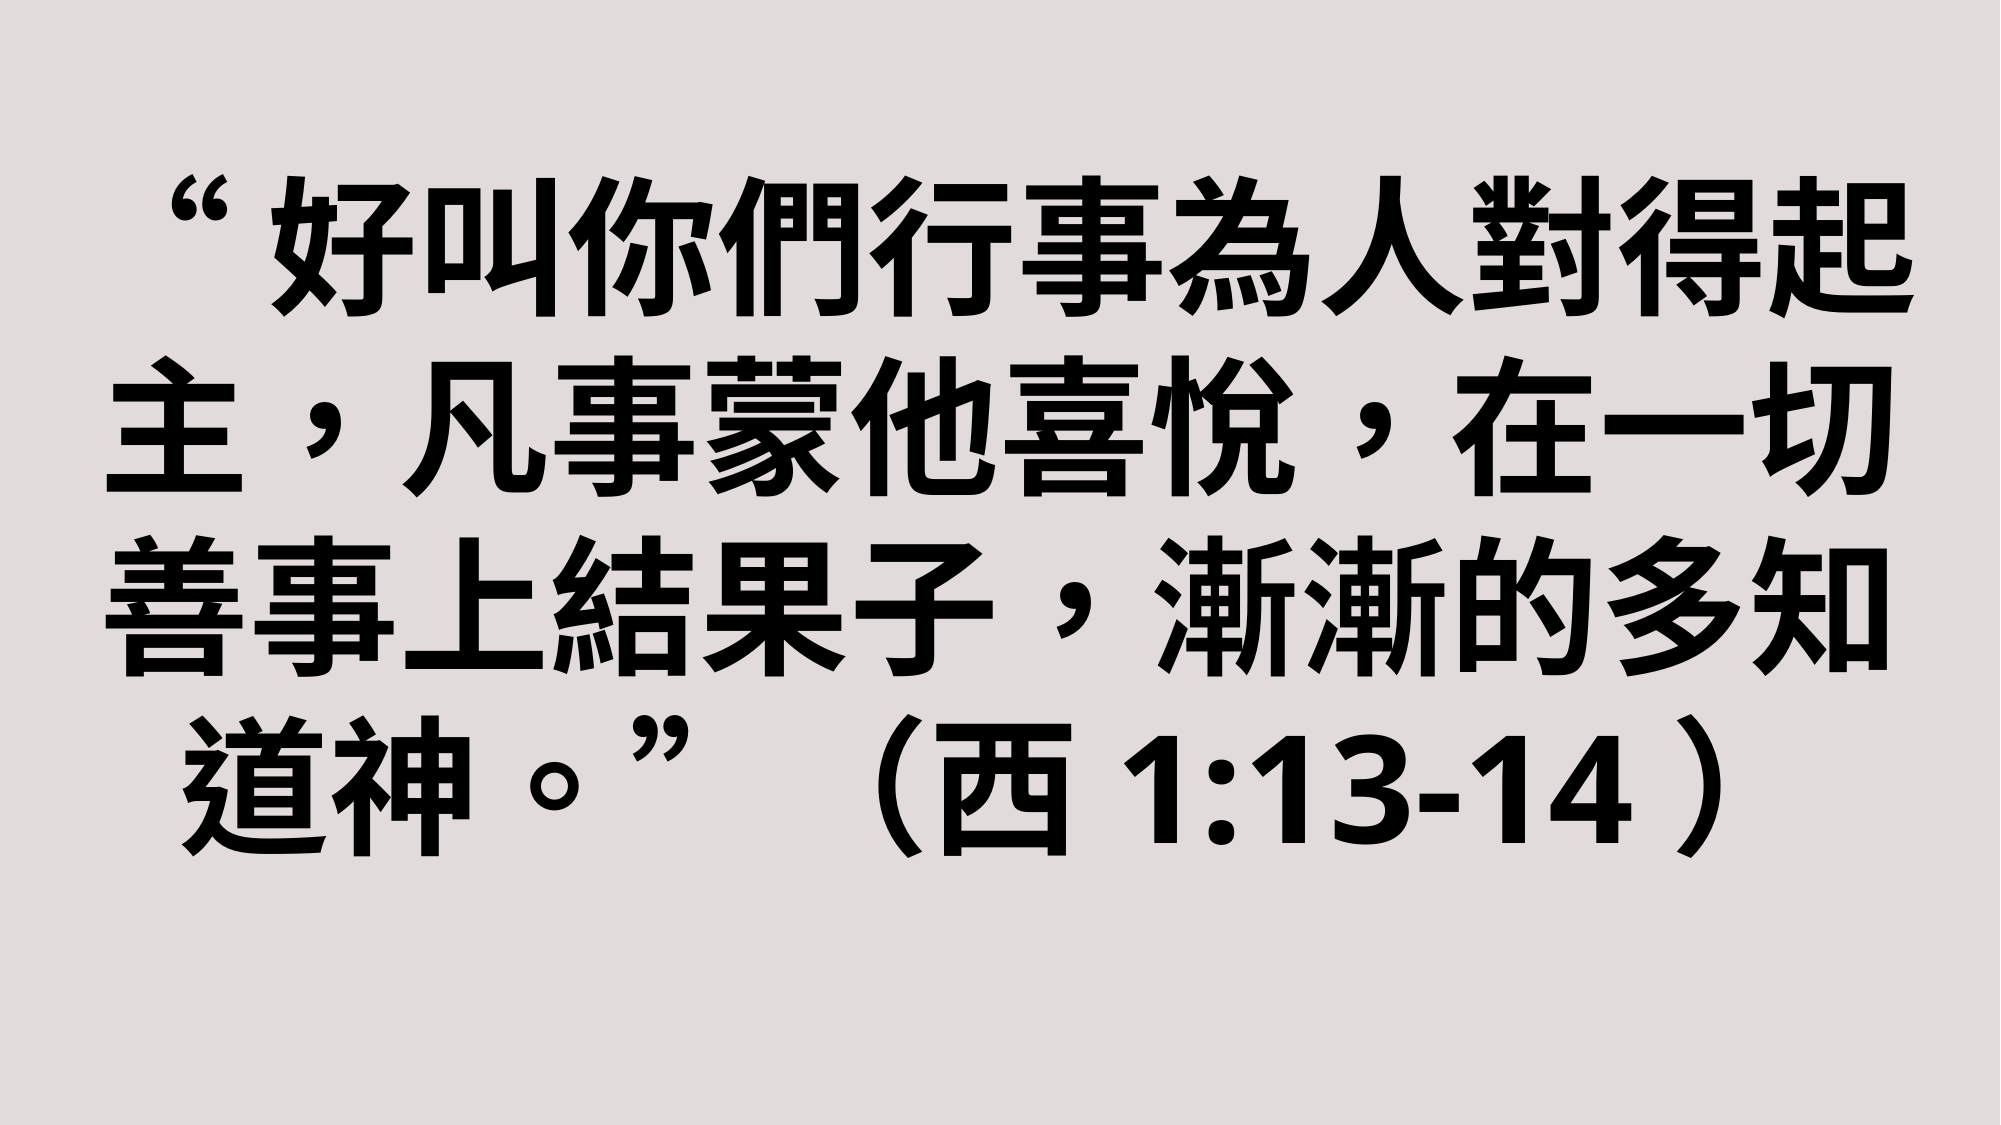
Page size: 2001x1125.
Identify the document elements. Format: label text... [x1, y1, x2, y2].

list “好叫你們行事為人對得起主，凡事蒙他喜悅，在一切善事上結果子，漸漸的多知道神。”（西1:13-14） [12, 145, 1988, 980]
